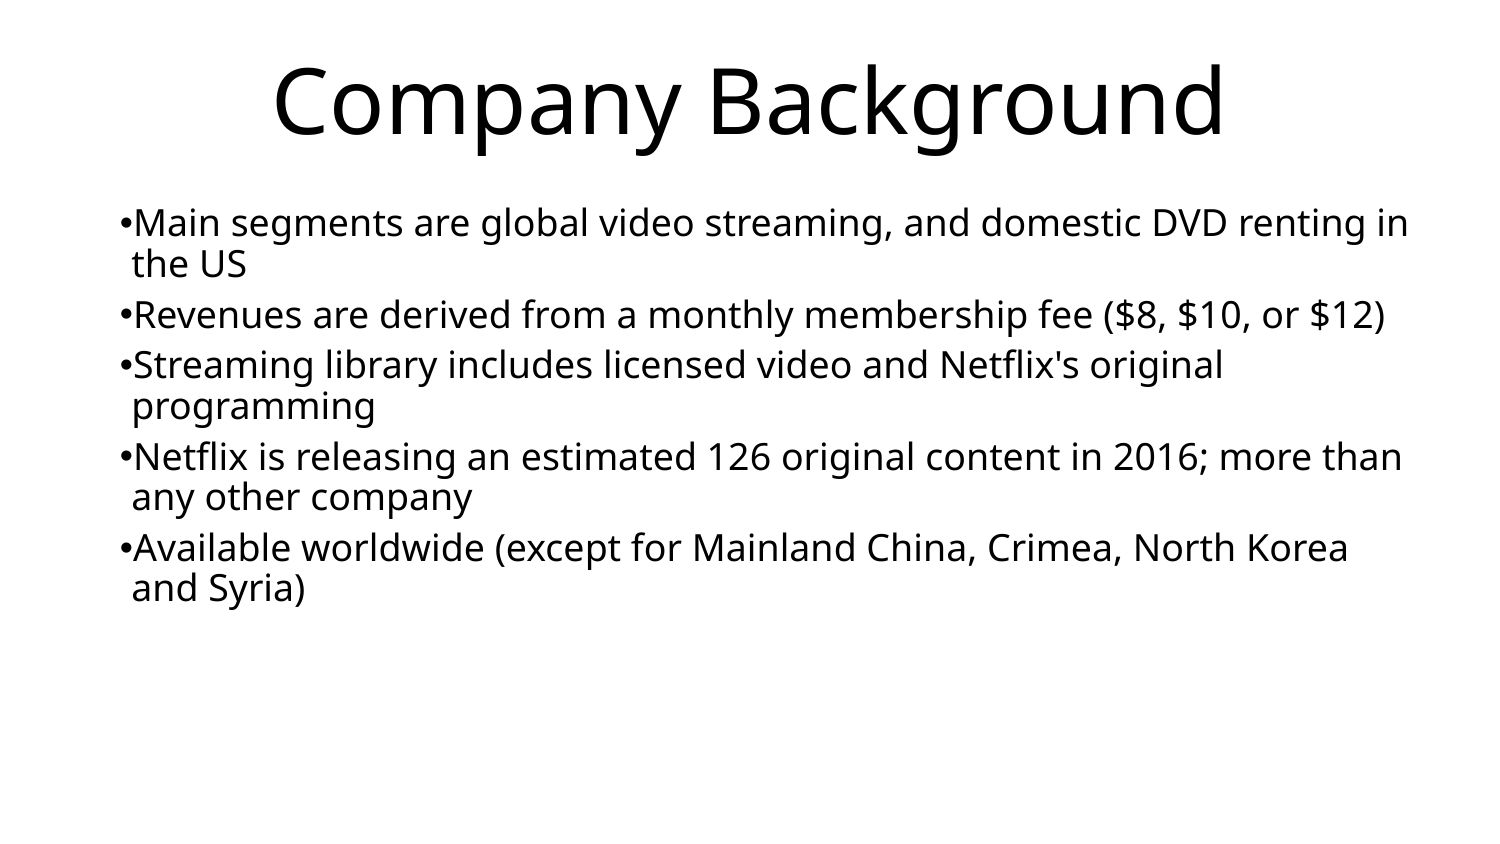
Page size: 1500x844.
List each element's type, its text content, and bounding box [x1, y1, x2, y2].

title Company Background [75, 27, 1425, 169]
list Main segments are global video streaming, and domestic DVD renting in the US Revenues are derived from a monthly membership fee ($8, $10, or $12) Streaming library includes licensed video and Netflix's original programming Netflix is releasing an estimated 126 original content in 2016; more than any other company Available worldwide (except for Mainland China, Crimea, North Korea and Syria) [75, 196, 1425, 754]
